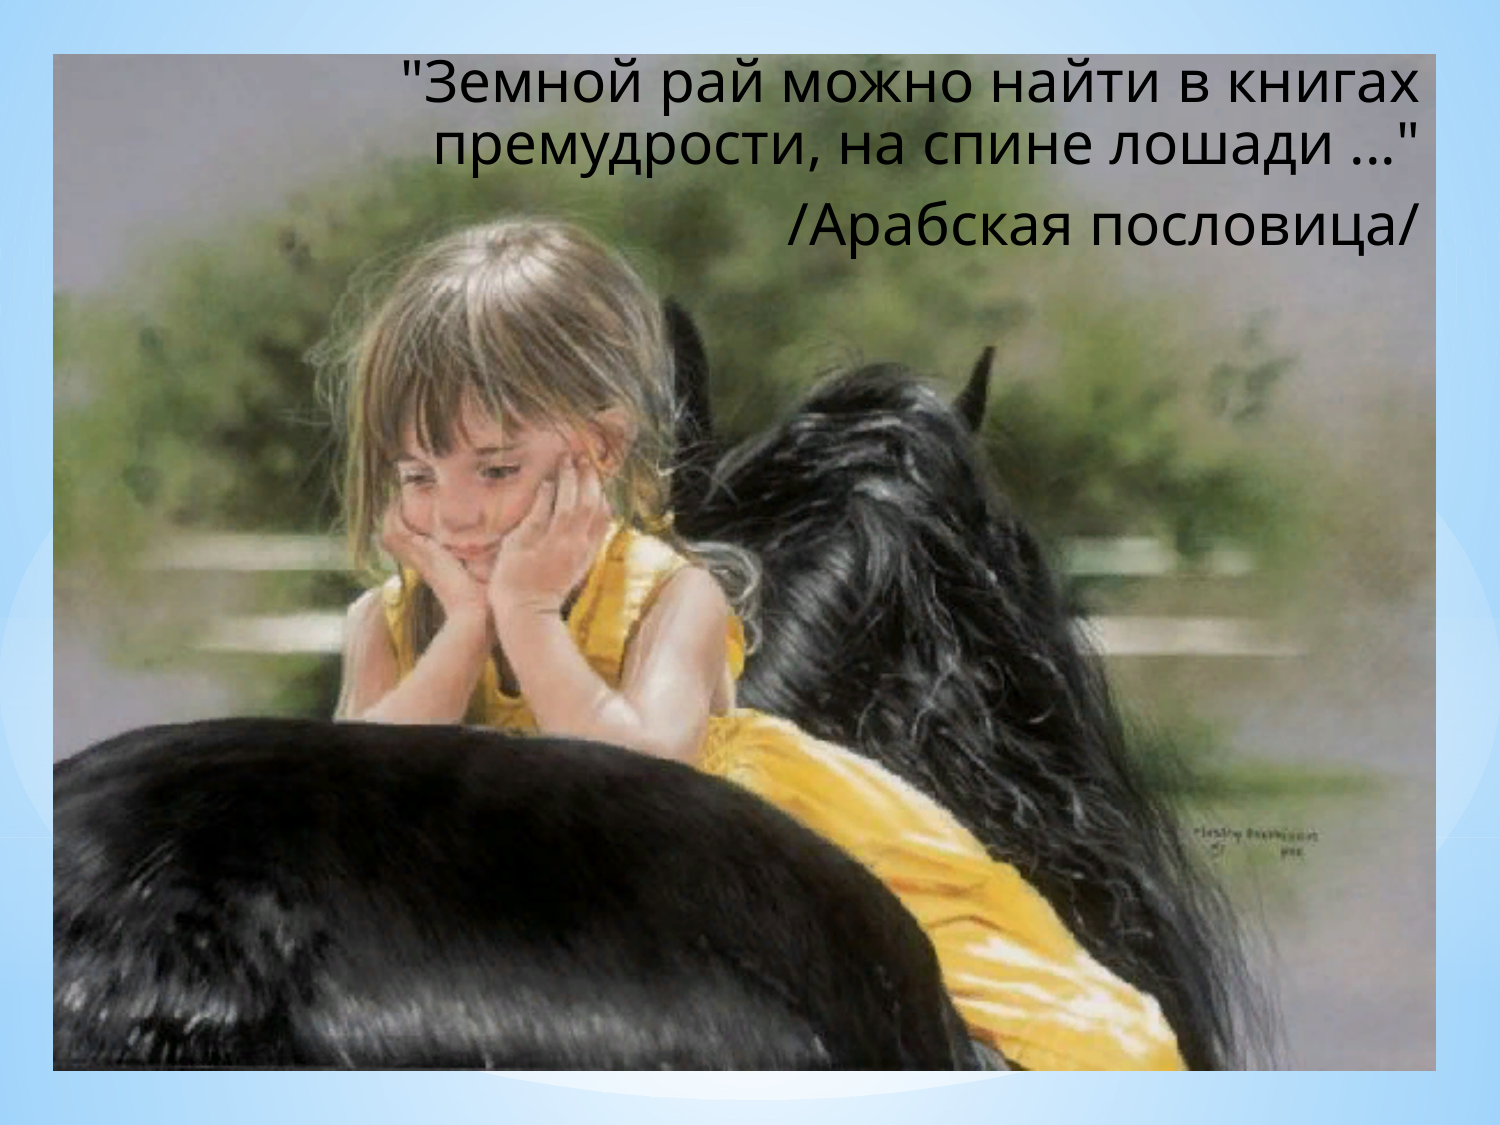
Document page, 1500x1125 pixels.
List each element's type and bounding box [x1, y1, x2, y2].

picture [52, 54, 1436, 1071]
